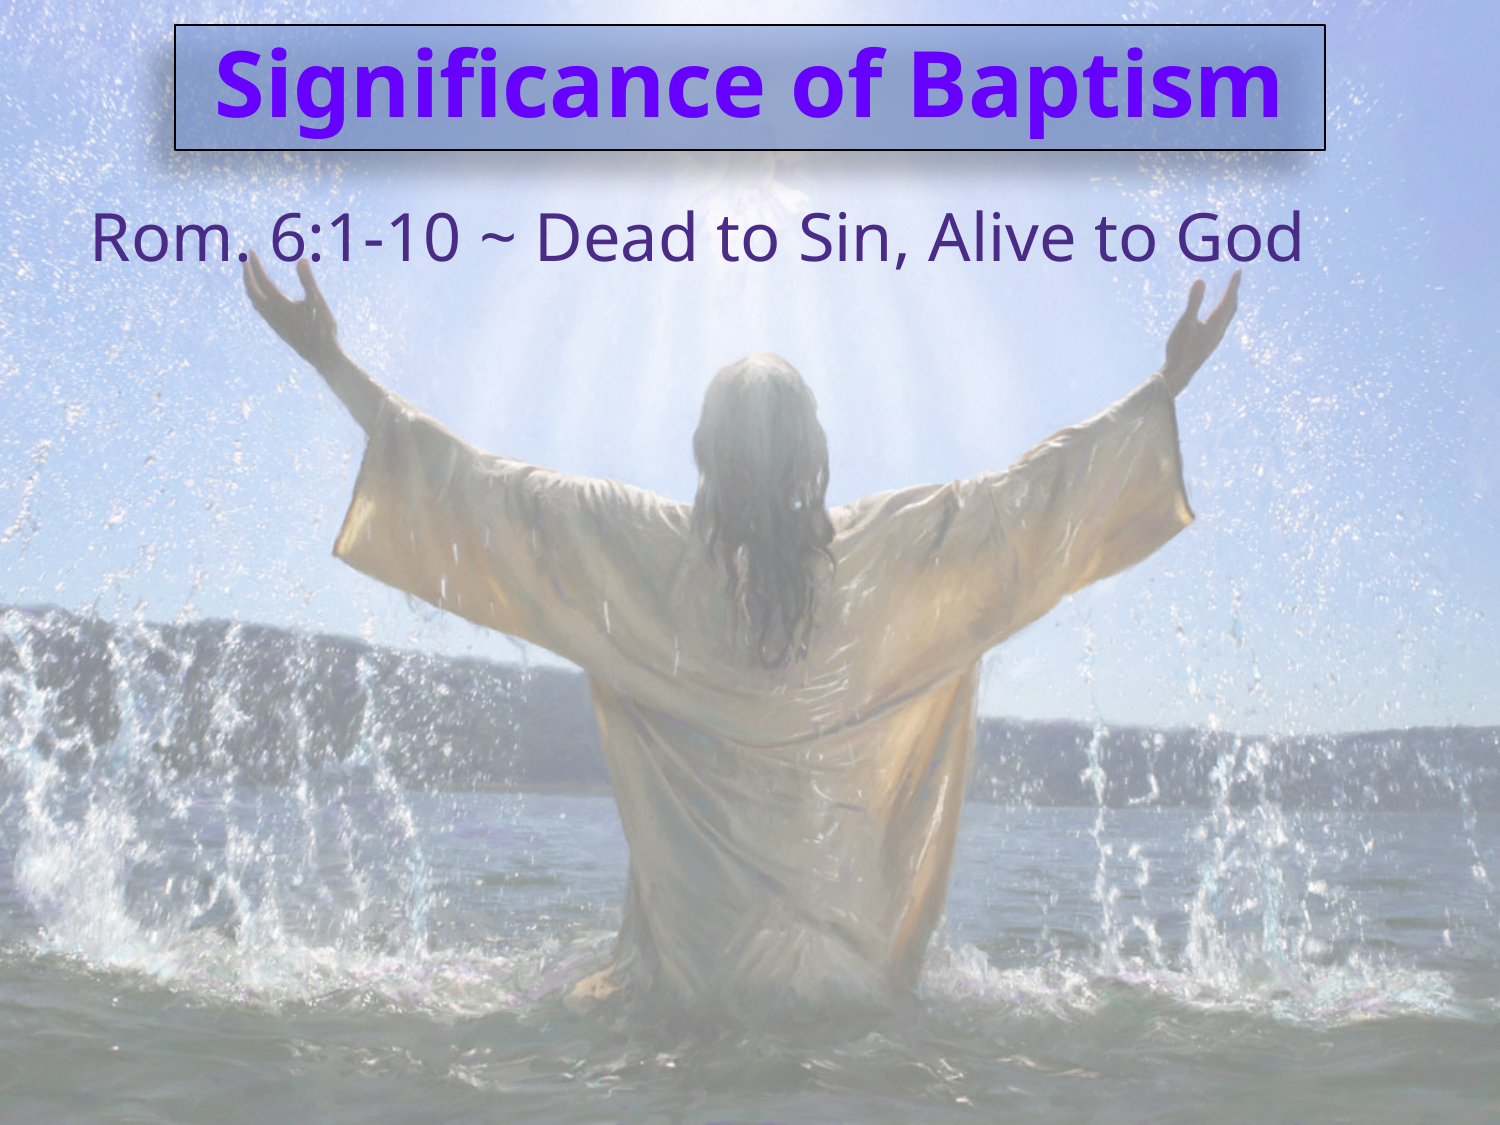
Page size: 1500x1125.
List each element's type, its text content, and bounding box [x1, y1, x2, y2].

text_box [174, 18, 1326, 151]
text_box Rom. 6:1-10 ~ Dead to Sin, Alive to God [74, 187, 1425, 283]
